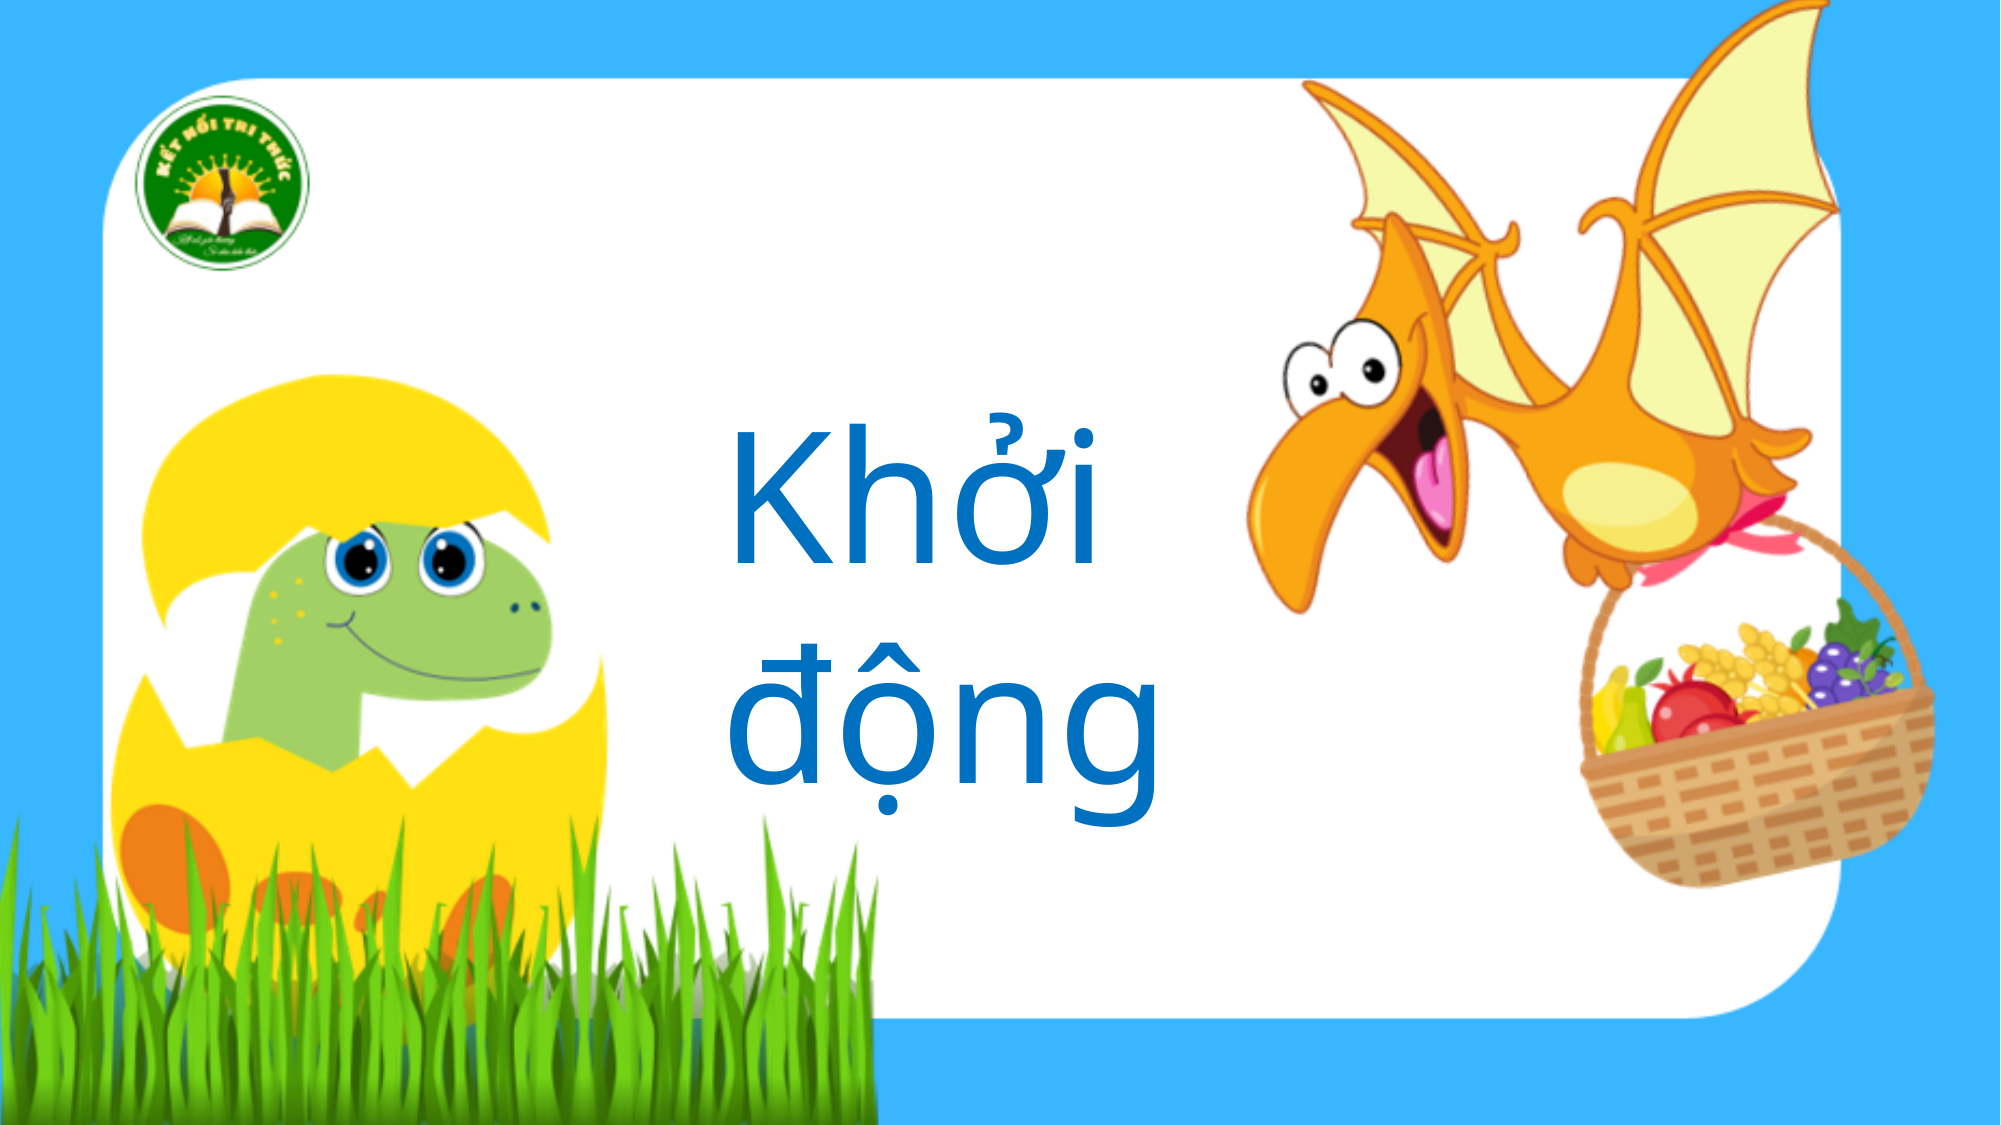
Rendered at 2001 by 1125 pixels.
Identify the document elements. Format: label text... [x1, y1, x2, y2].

picture [0, 0, 2001, 1125]
text_box Khởi động [706, 373, 1551, 828]
